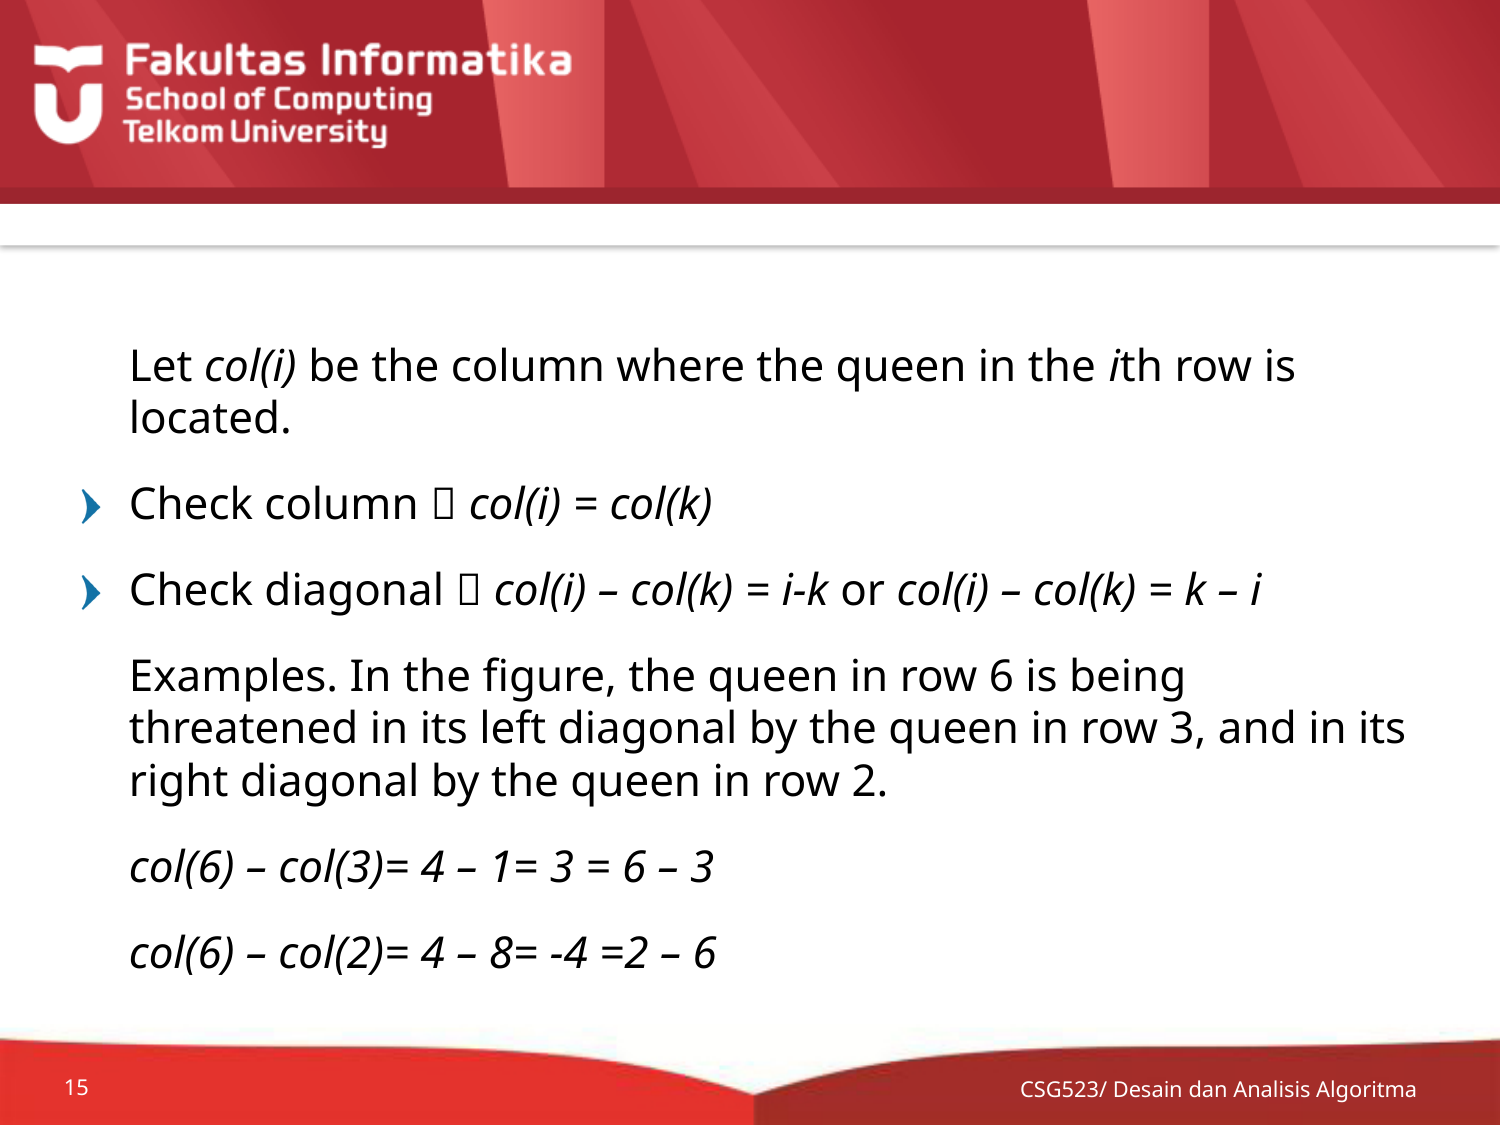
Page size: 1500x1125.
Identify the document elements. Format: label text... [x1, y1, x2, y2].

list CSG523/ Desain dan Analisis Algoritma [888, 1058, 1433, 1119]
list Let col(i) be the column where the queen in the ith row is located. Check column  col(i) = col(k) Check diagonal  col(i) – col(k) = i-k or col(i) – col(k) = k – i Examples. In the figure, the queen in row 6 is being threatened in its left diagonal by the queen in row 3, and in its right diagonal by the queen in row 2. col(6) – col(3)= 4 – 1= 3 = 6 – 3 col(6) – col(2)= 4 – 8= -4 =2 – 6 [60, 329, 1426, 990]
picture [75, 564, 104, 612]
picture [0, 0, 1500, 203]
picture [75, 478, 104, 526]
slide_number 15 [63, 1058, 123, 1119]
picture [0, 1024, 1500, 1125]
